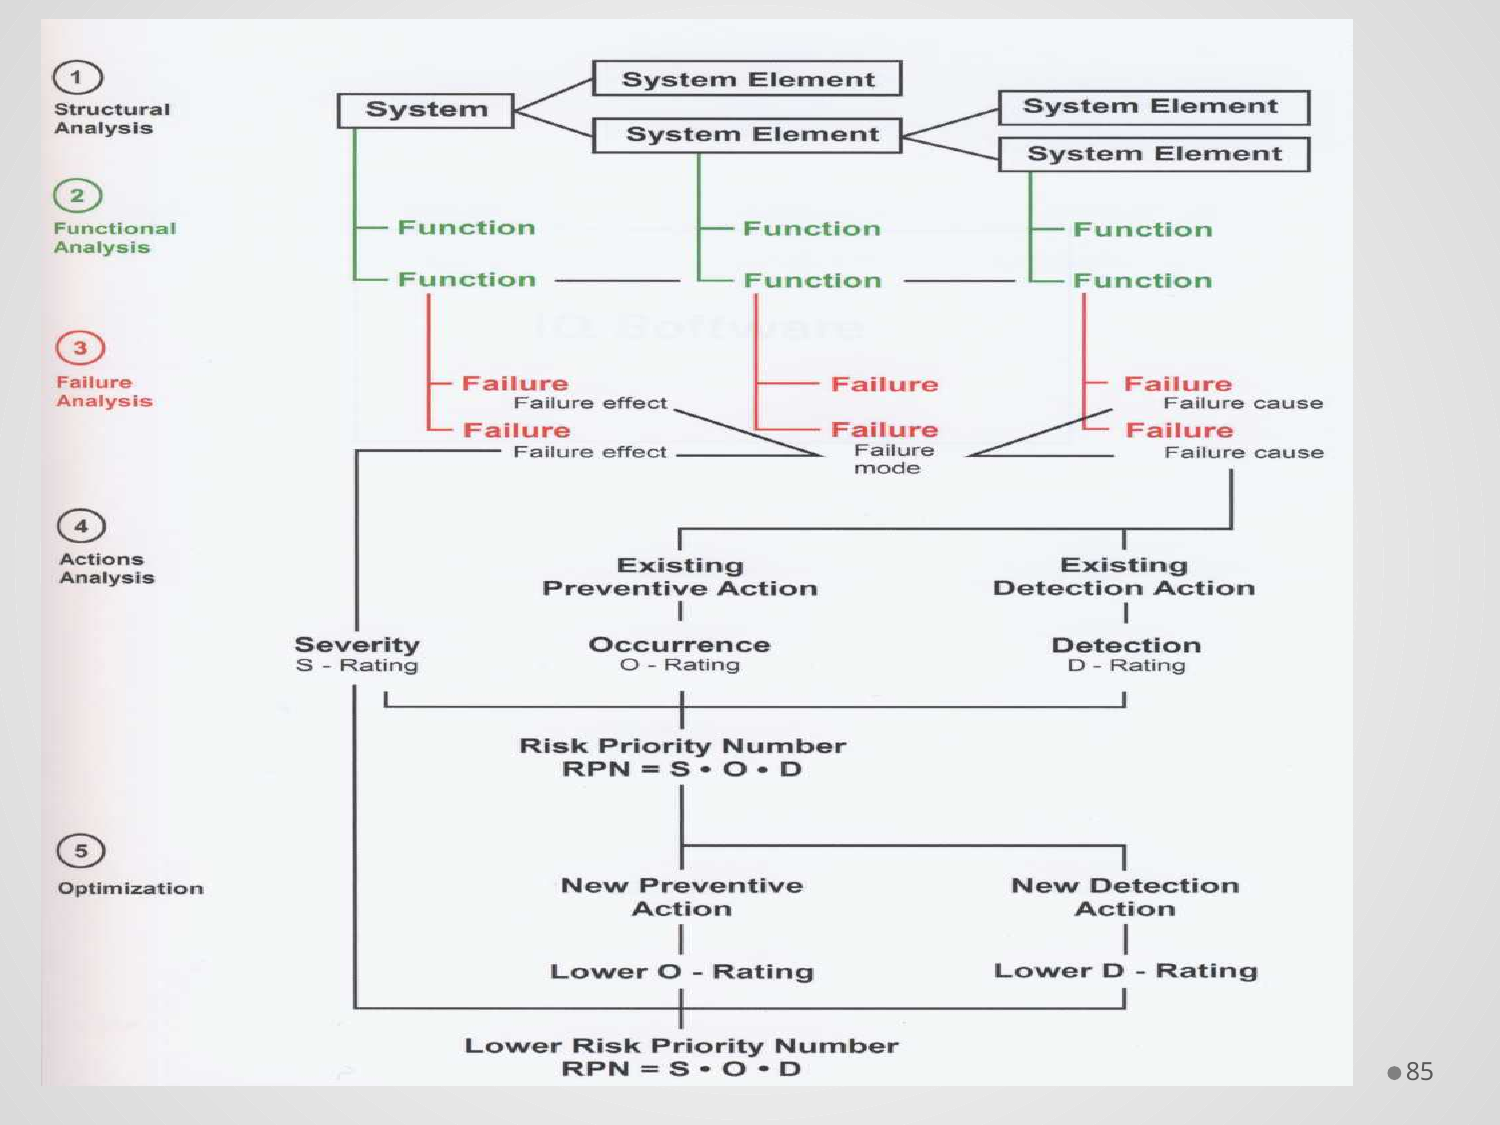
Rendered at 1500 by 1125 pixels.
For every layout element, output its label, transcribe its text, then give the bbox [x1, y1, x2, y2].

footer Introduction to the FMEA Method [108, 1095, 576, 1103]
slide_number 85 [1401, 1042, 1494, 1103]
picture [40, 18, 1353, 1087]
